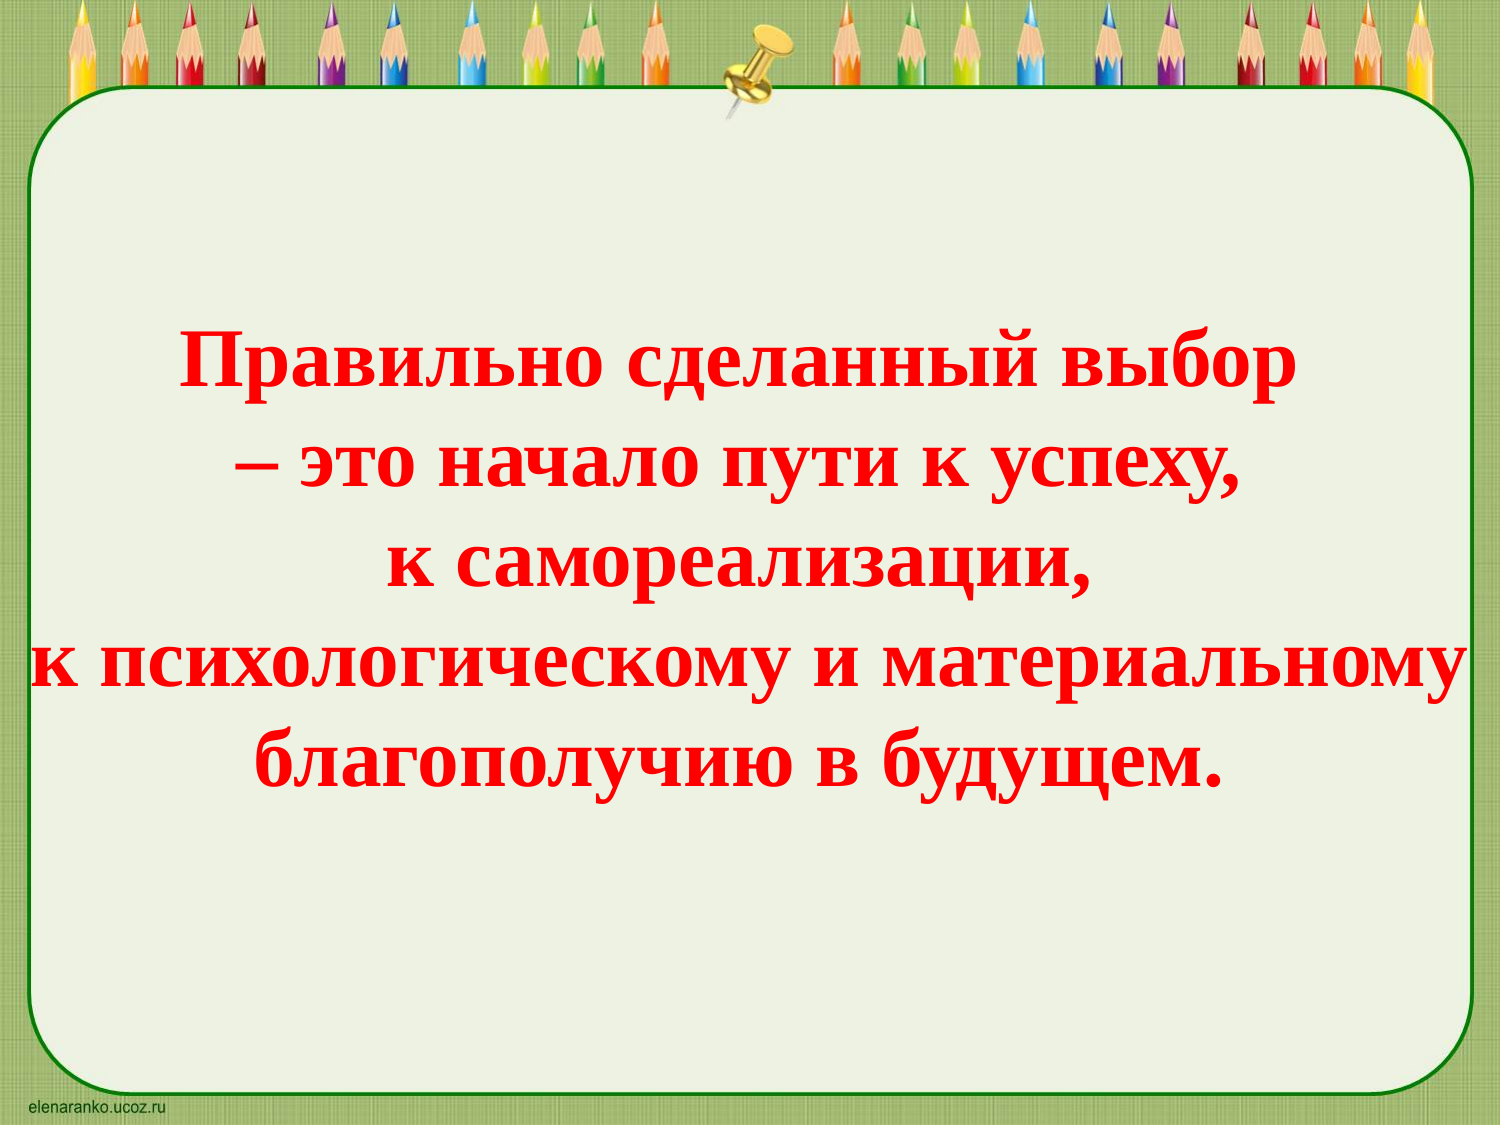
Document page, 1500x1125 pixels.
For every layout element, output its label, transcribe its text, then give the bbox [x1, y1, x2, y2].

picture [0, 811, 1500, 1125]
text_box Правильно сделанный выбор – это начало пути к успеху, к самореализации, к психологическому и материальному благополучию в будущем. [0, 196, 1500, 811]
picture [0, 0, 1500, 196]
